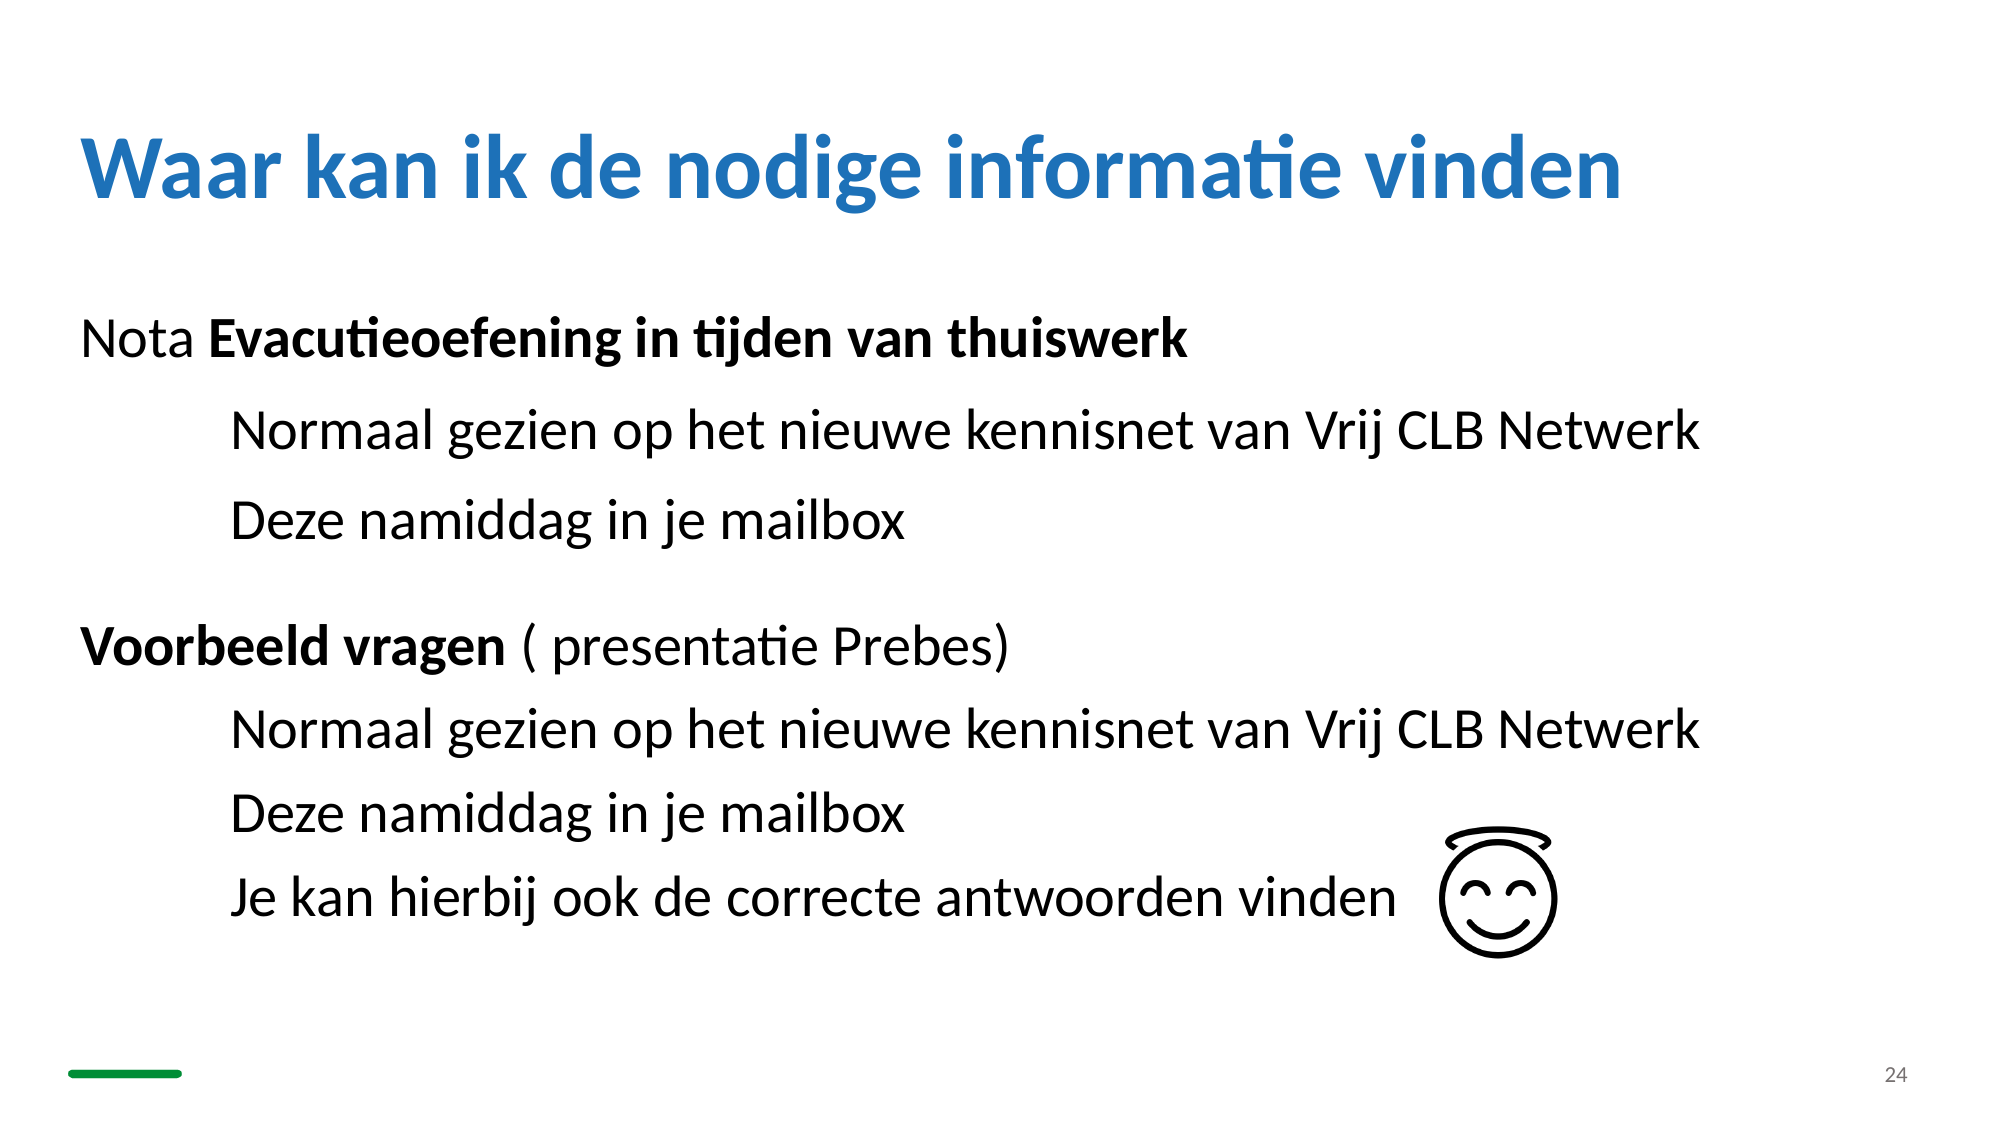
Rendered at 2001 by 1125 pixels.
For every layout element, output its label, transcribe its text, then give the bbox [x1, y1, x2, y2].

picture [65, 1065, 184, 1082]
list Nota Evacutieoefening in tijden van thuiswerk Normaal gezien op het nieuwe kennisnet van Vrij CLB Netwerk Deze namiddag in je mailbox Voorbeeld vragen ( presentatie Prebes) Normaal gezien op het nieuwe kennisnet van Vrij CLB Netwerk Deze namiddag in je mailbox Je kan hierbij ook de correcte antwoorden vinden [65, 299, 1923, 1014]
slide_number 24 [1473, 1043, 1923, 1104]
picture [1422, 823, 1573, 974]
title Waar kan ik de nodige informatie vinden [65, 59, 1923, 278]
